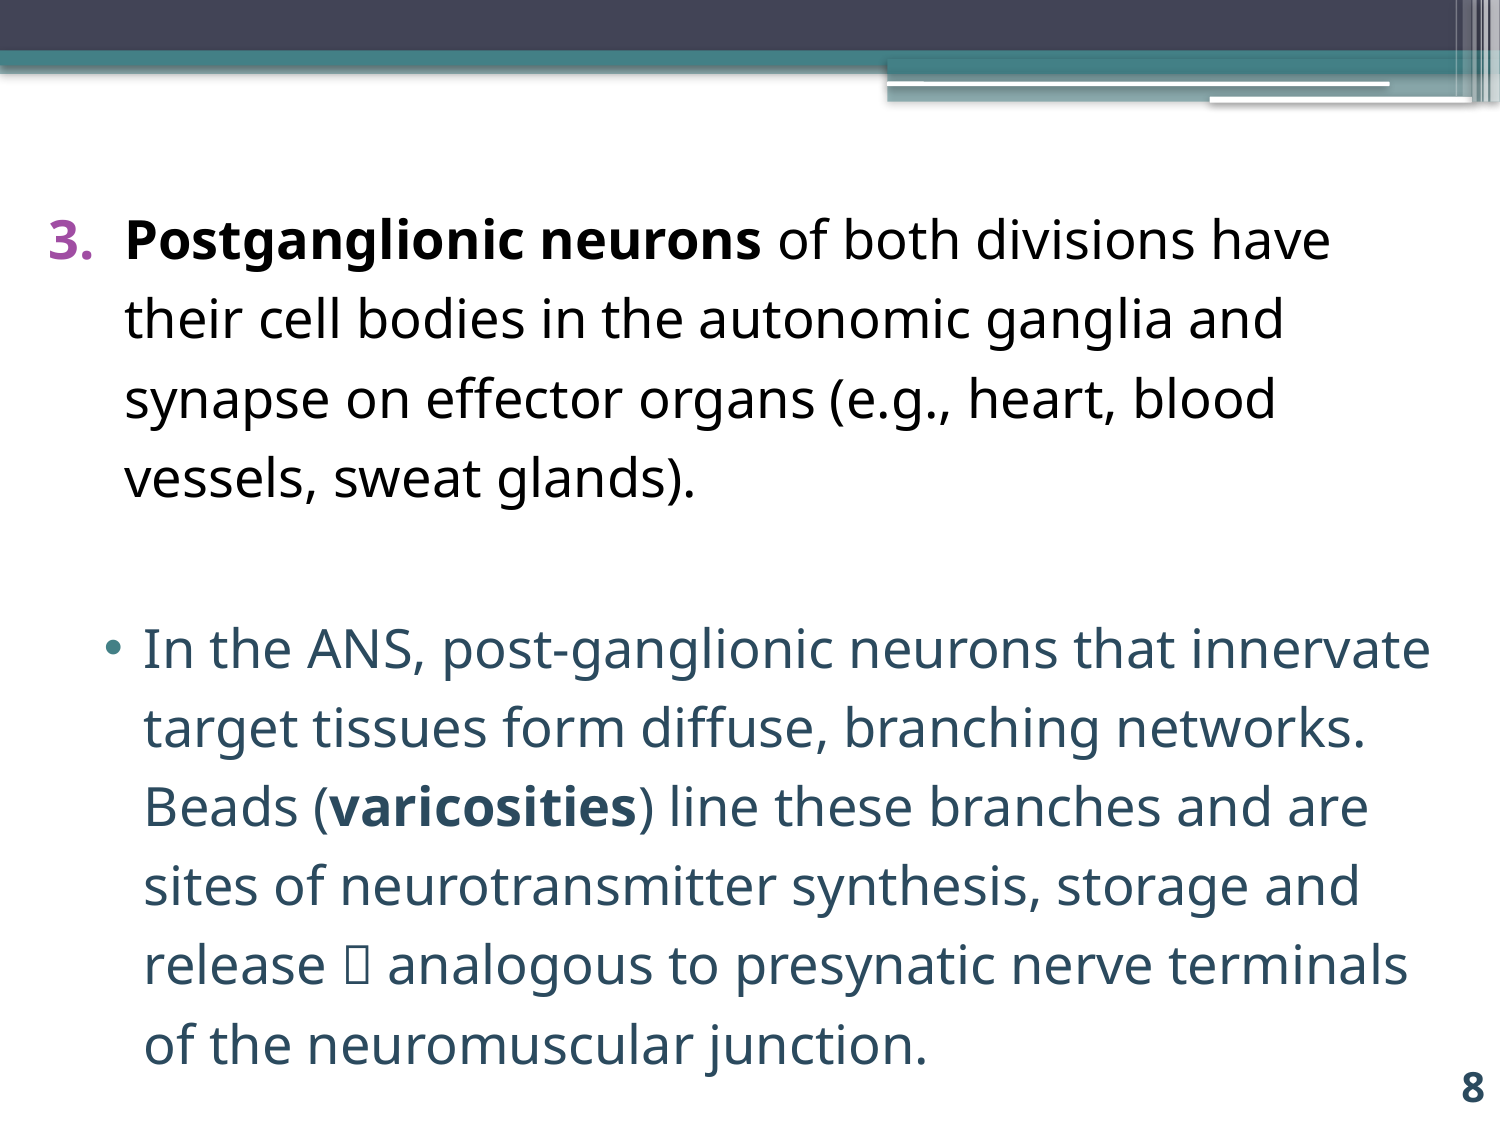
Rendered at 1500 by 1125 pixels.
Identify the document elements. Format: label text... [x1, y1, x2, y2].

list Postganglionic neurons of both divisions have their cell bodies in the autonomic ganglia and synapse on effector organs (e.g., heart, blood vessels, sweat glands). In the ANS, post-ganglionic neurons that innervate target tissues form diffuse, branching networks. Beads (varicosities) line these branches and are sites of neurotransmitter synthesis, storage and release  analogous to presynatic nerve terminals of the neuromuscular junction. [24, 184, 1463, 1125]
slide_number 8 [1374, 1065, 1500, 1125]
